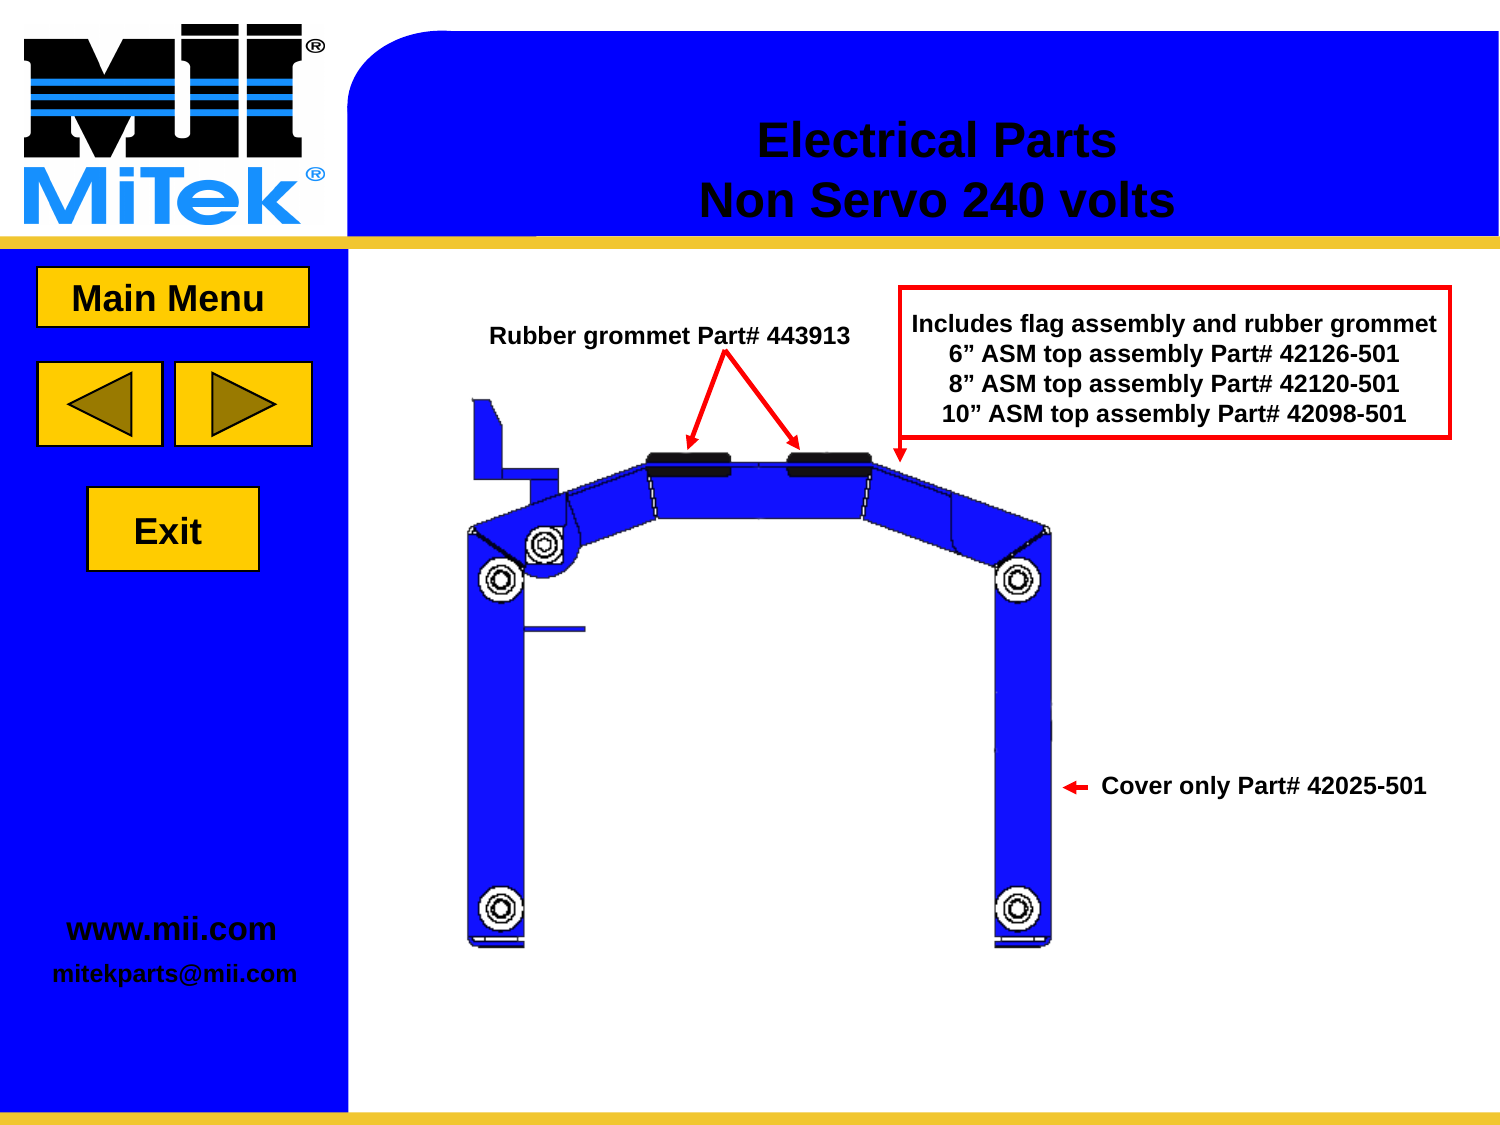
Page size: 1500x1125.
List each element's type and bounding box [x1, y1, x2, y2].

text_box [24, 24, 1476, 996]
